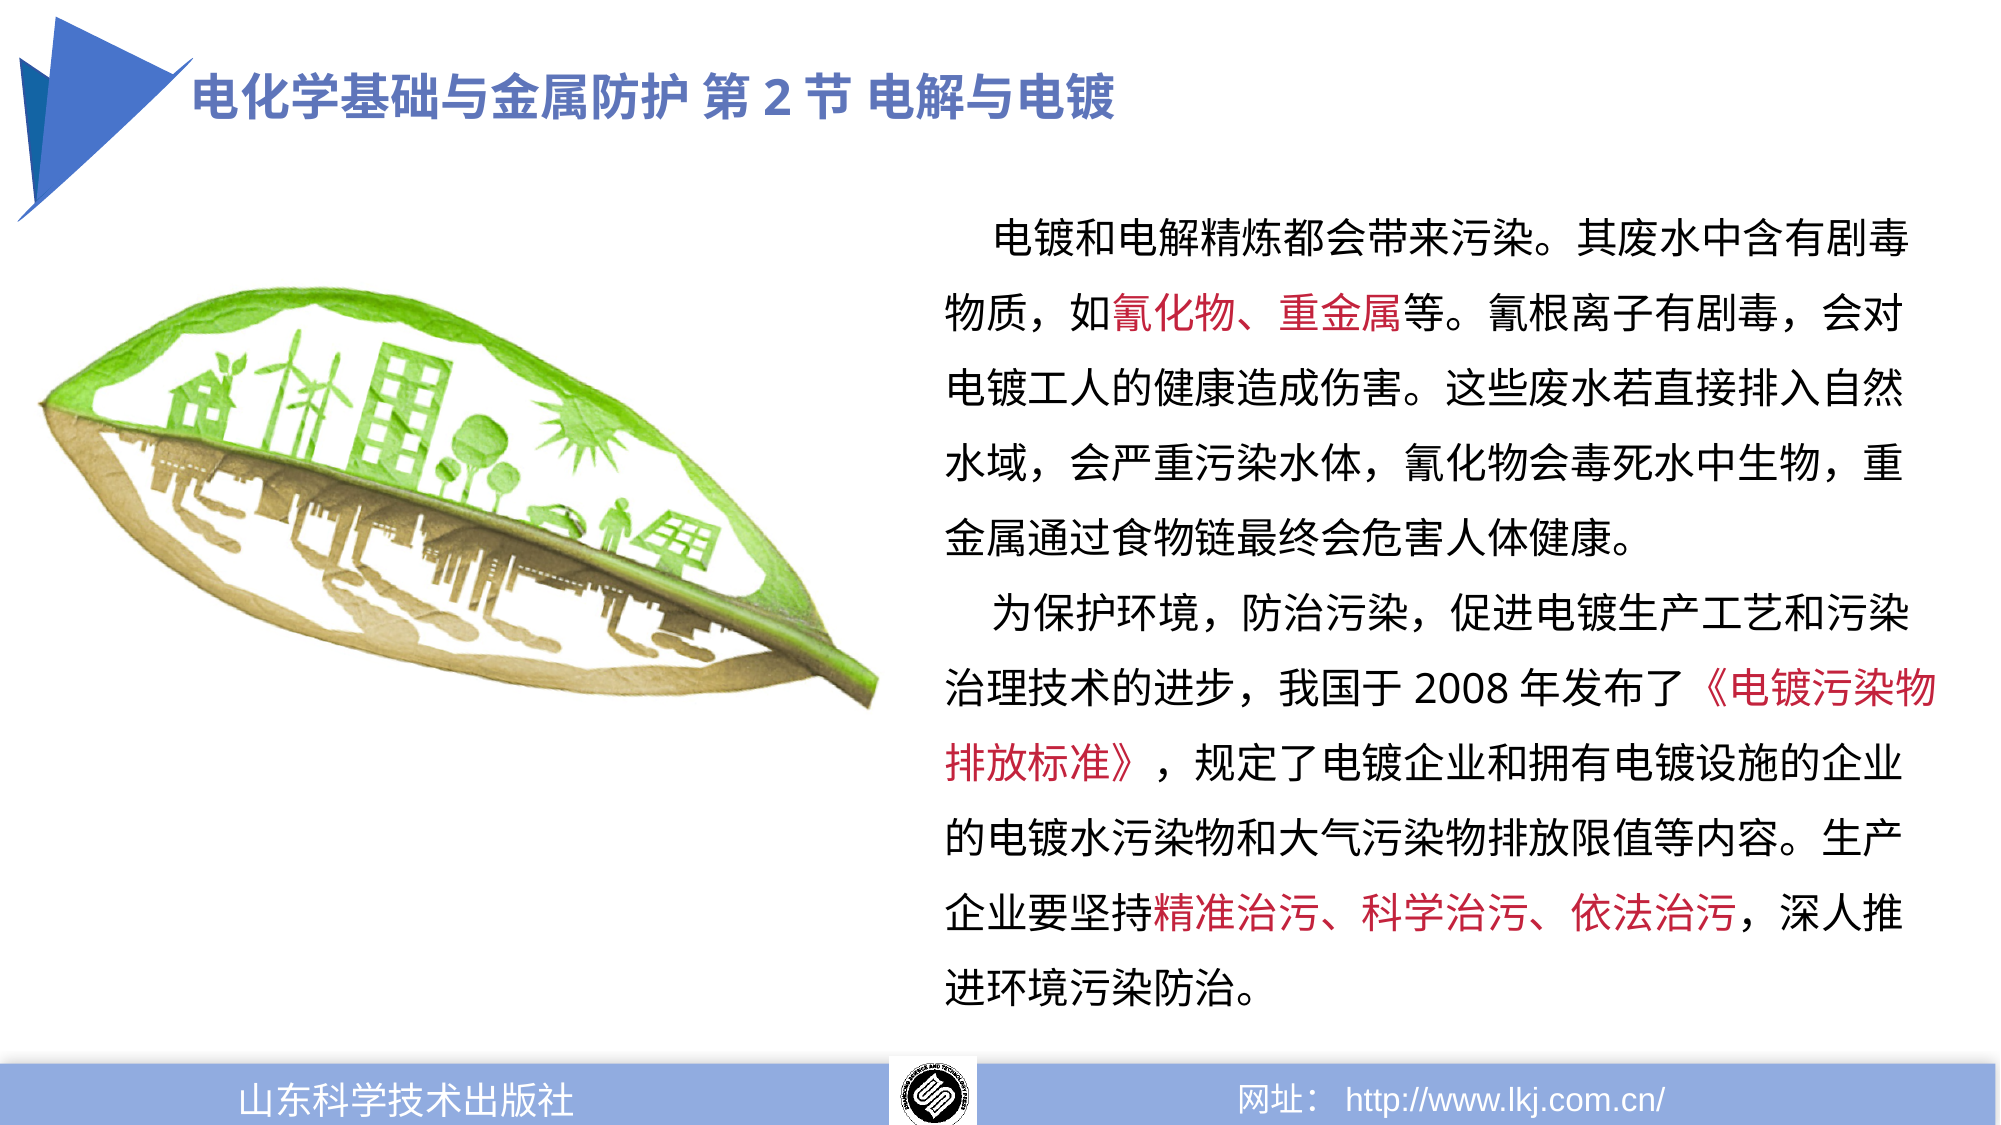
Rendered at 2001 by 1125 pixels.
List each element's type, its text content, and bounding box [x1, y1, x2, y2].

text_box [0, 1062, 889, 1125]
text_box [978, 1062, 1997, 1125]
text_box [0, 29, 226, 182]
text_box 网址：http://www.lkj.com.cn/ [1222, 1070, 1890, 1125]
text_box 山东科学技术出版社 [222, 1069, 889, 1125]
picture [0, 182, 929, 822]
text_box 电化学基础与金属防护 第2节 电解与电镀 [185, 58, 1257, 194]
picture [889, 1055, 978, 1125]
text_box 电镀和电解精炼都会带来污染。其废水中含有剧毒物质，如氰化物、重金属等。氰根离子有剧毒，会对电镀工人的健康造成伤害。这些废水若直接排入自然水域，会严重污染水体，氰化物会毒死水中生物，重金属通过食物链最终会危害人体健康。 为保护环境，防治污染，促进电镀生产工艺和污染治理技术的进步，我国于2008年发布了《电镀污染物排放标准》，规定了电镀企业和拥有电镀设施的企业的电镀水污染物和大气污染物排放限值等内容。生产企业要坚持精准治污、科学治污、依法治污，深人推进环境污染防治。 [929, 178, 1962, 1019]
